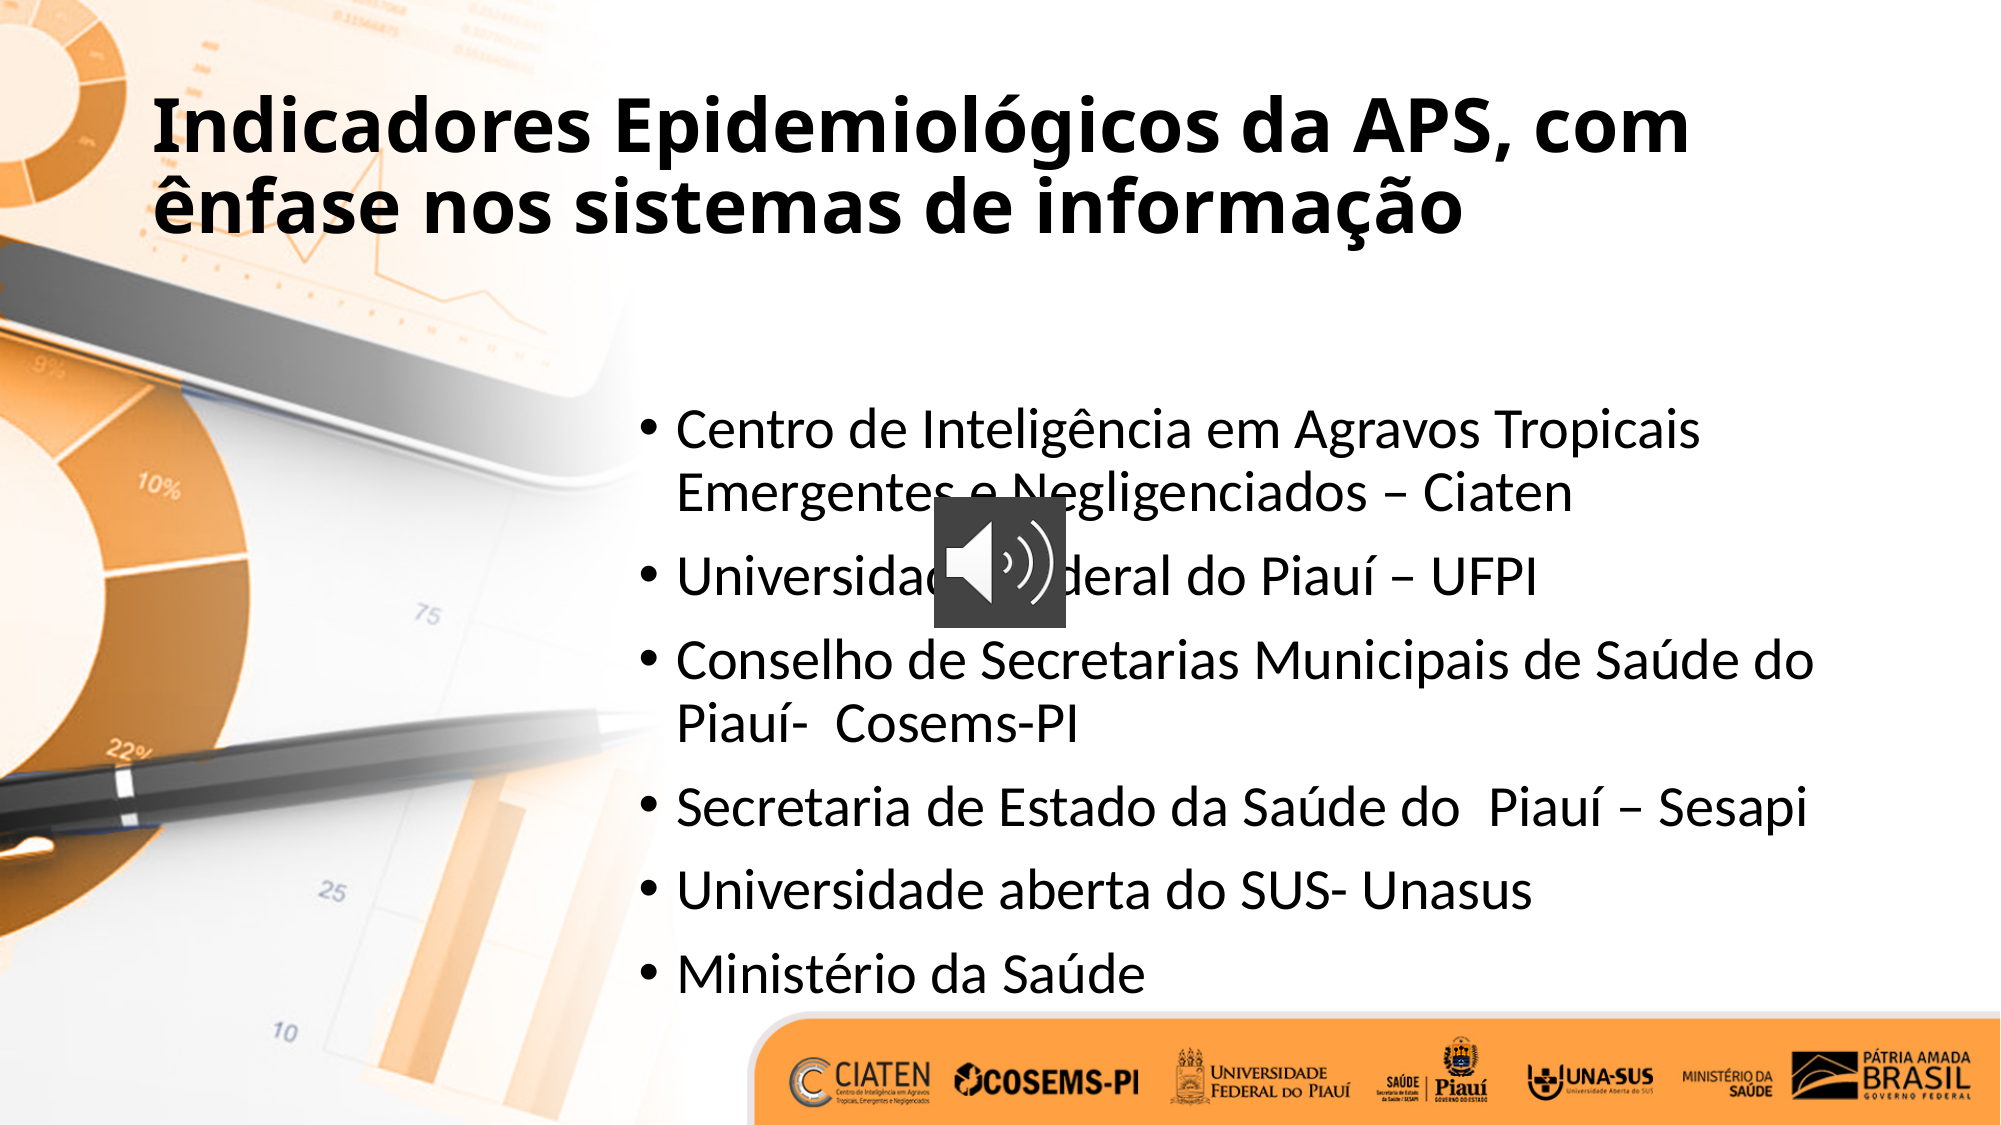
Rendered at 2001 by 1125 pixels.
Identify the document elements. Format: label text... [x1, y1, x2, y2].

picture [0, 0, 2001, 1125]
list Centro de Inteligência em Agravos Tropicais Emergentes e Negligenciados – Ciaten Universidade Federal do Piauí – UFPI Conselho de Secretarias Municipais de Saúde do Piauí- Cosems-PI Secretaria de Estado da Saúde do Piauí – Sesapi Universidade aberta do SUS- Unasus Ministério da Saúde [623, 390, 1910, 1105]
title Indicadores Epidemiológicos da APS, com ênfase nos sistemas de informação [137, 59, 1863, 278]
